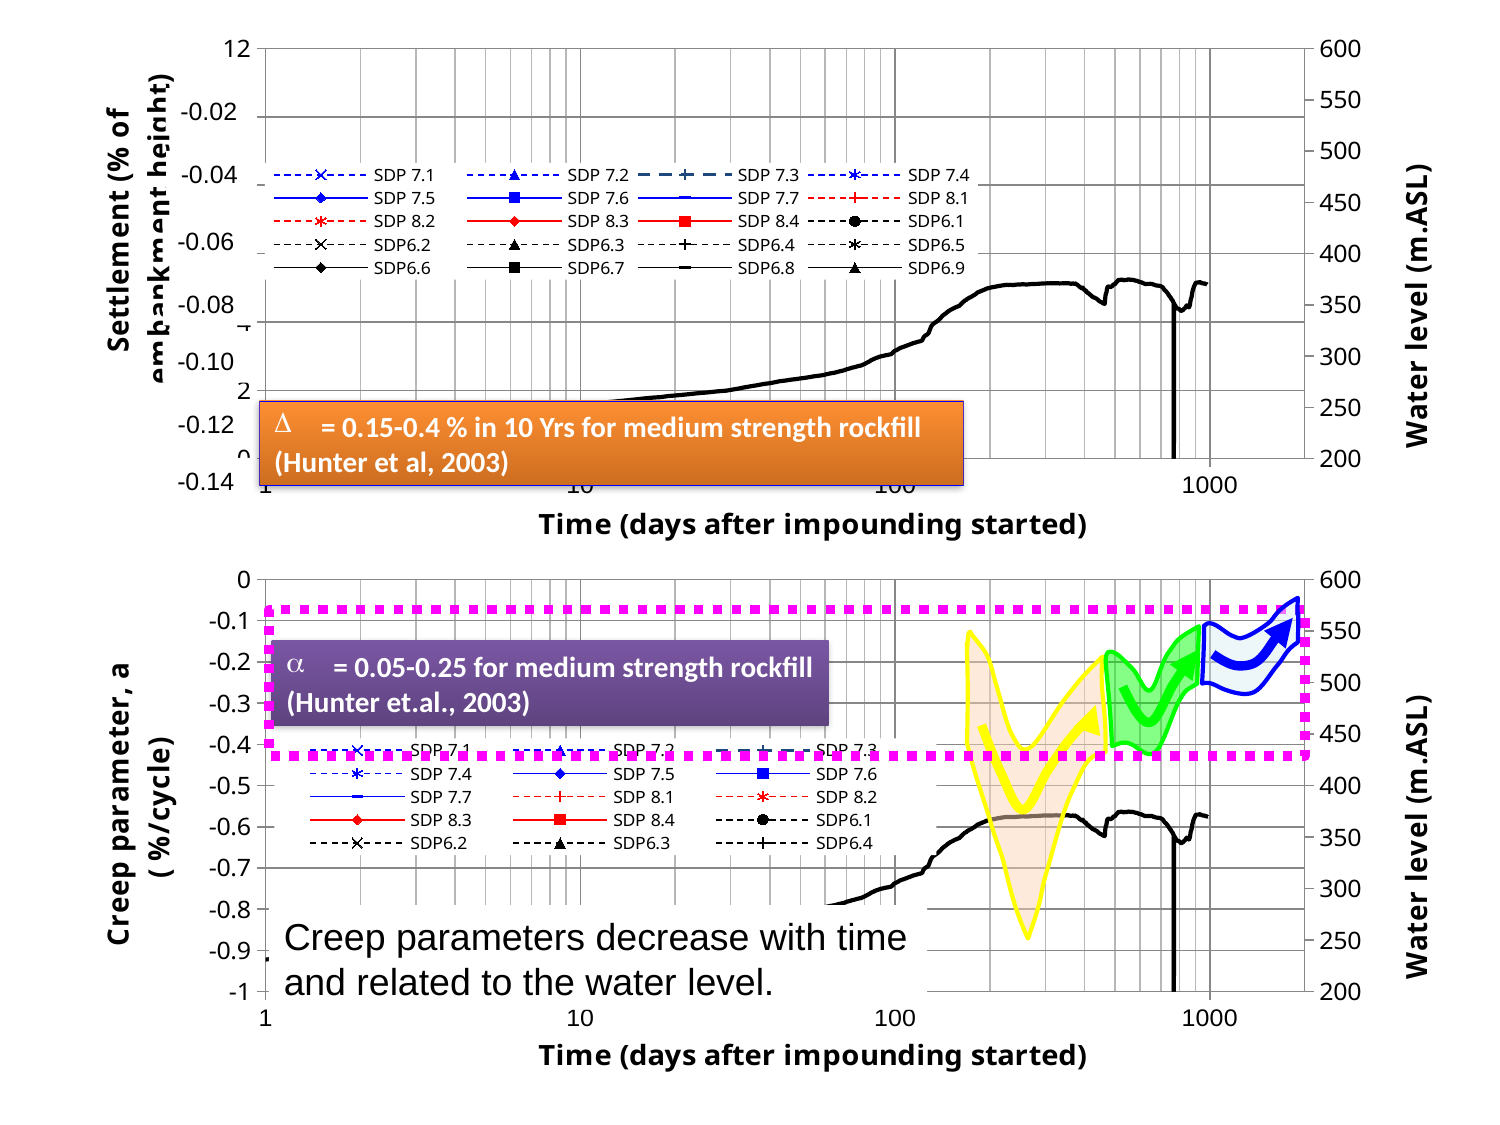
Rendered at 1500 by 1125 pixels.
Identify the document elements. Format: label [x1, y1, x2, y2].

chart [76, 28, 1448, 553]
text_box [162, 87, 255, 504]
chart [76, 559, 1448, 1084]
